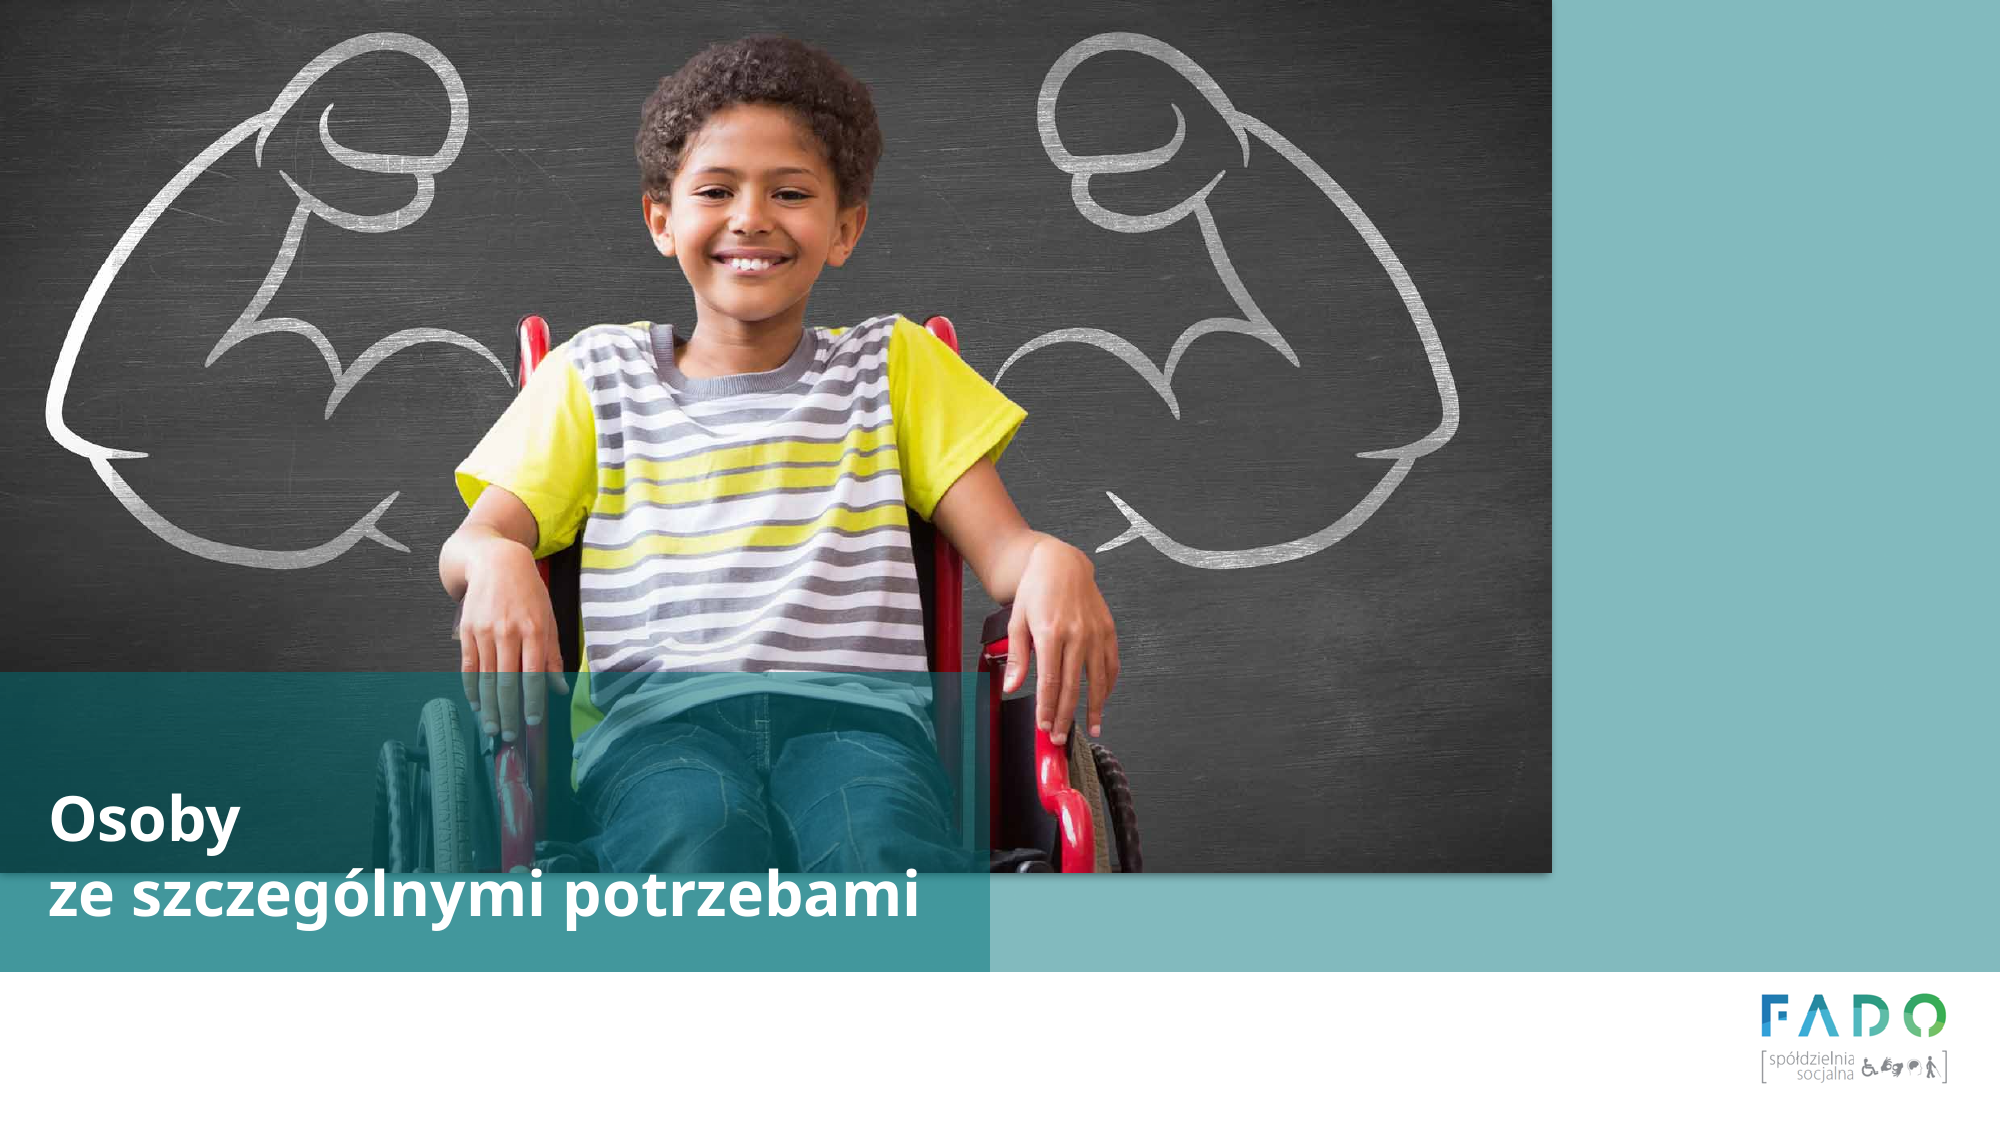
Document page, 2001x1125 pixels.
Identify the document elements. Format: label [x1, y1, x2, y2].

text_box [0, 672, 990, 972]
picture [0, 0, 2000, 972]
picture [1759, 987, 1948, 1098]
